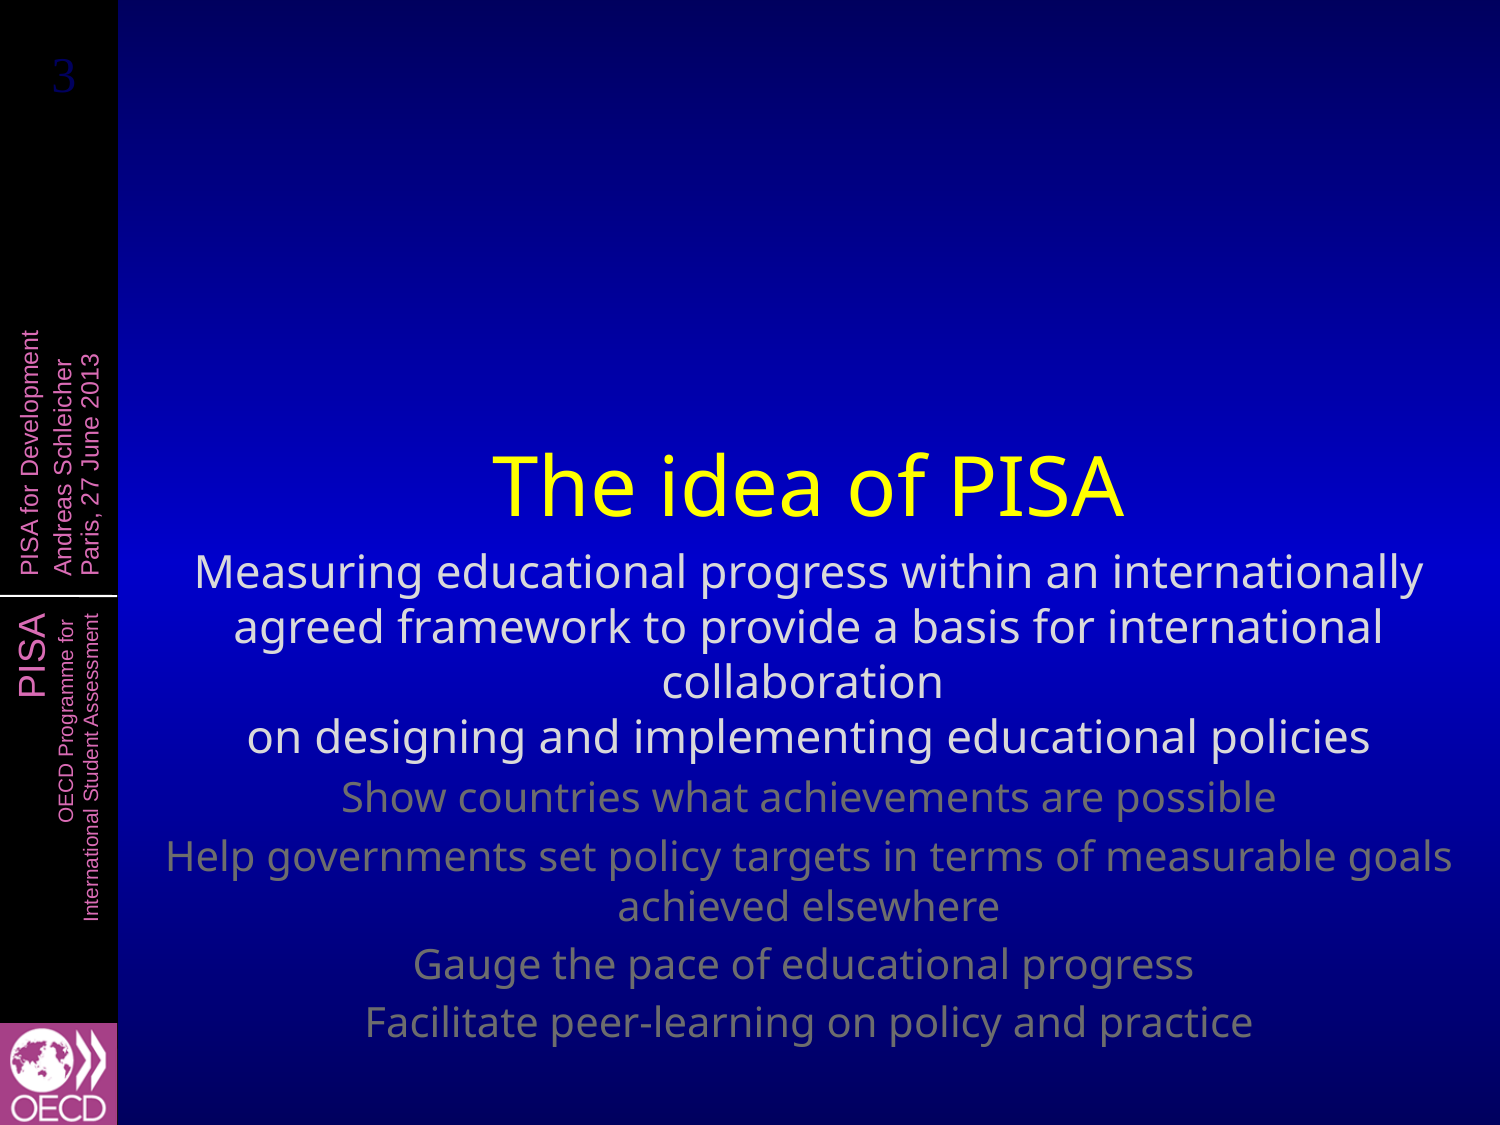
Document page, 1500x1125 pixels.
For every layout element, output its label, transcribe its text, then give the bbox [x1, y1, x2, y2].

list The idea of PISA Measuring educational progress within an internationally agreed framework to provide a basis for international collaboration on designing and implementing educational policies Show countries what achievements are possible Help governments set policy targets in terms of measurable goals achieved elsewhere Gauge the pace of educational progress Facilitate peer-learning on policy and practice [111, 425, 1500, 1125]
picture [0, 1023, 111, 1125]
